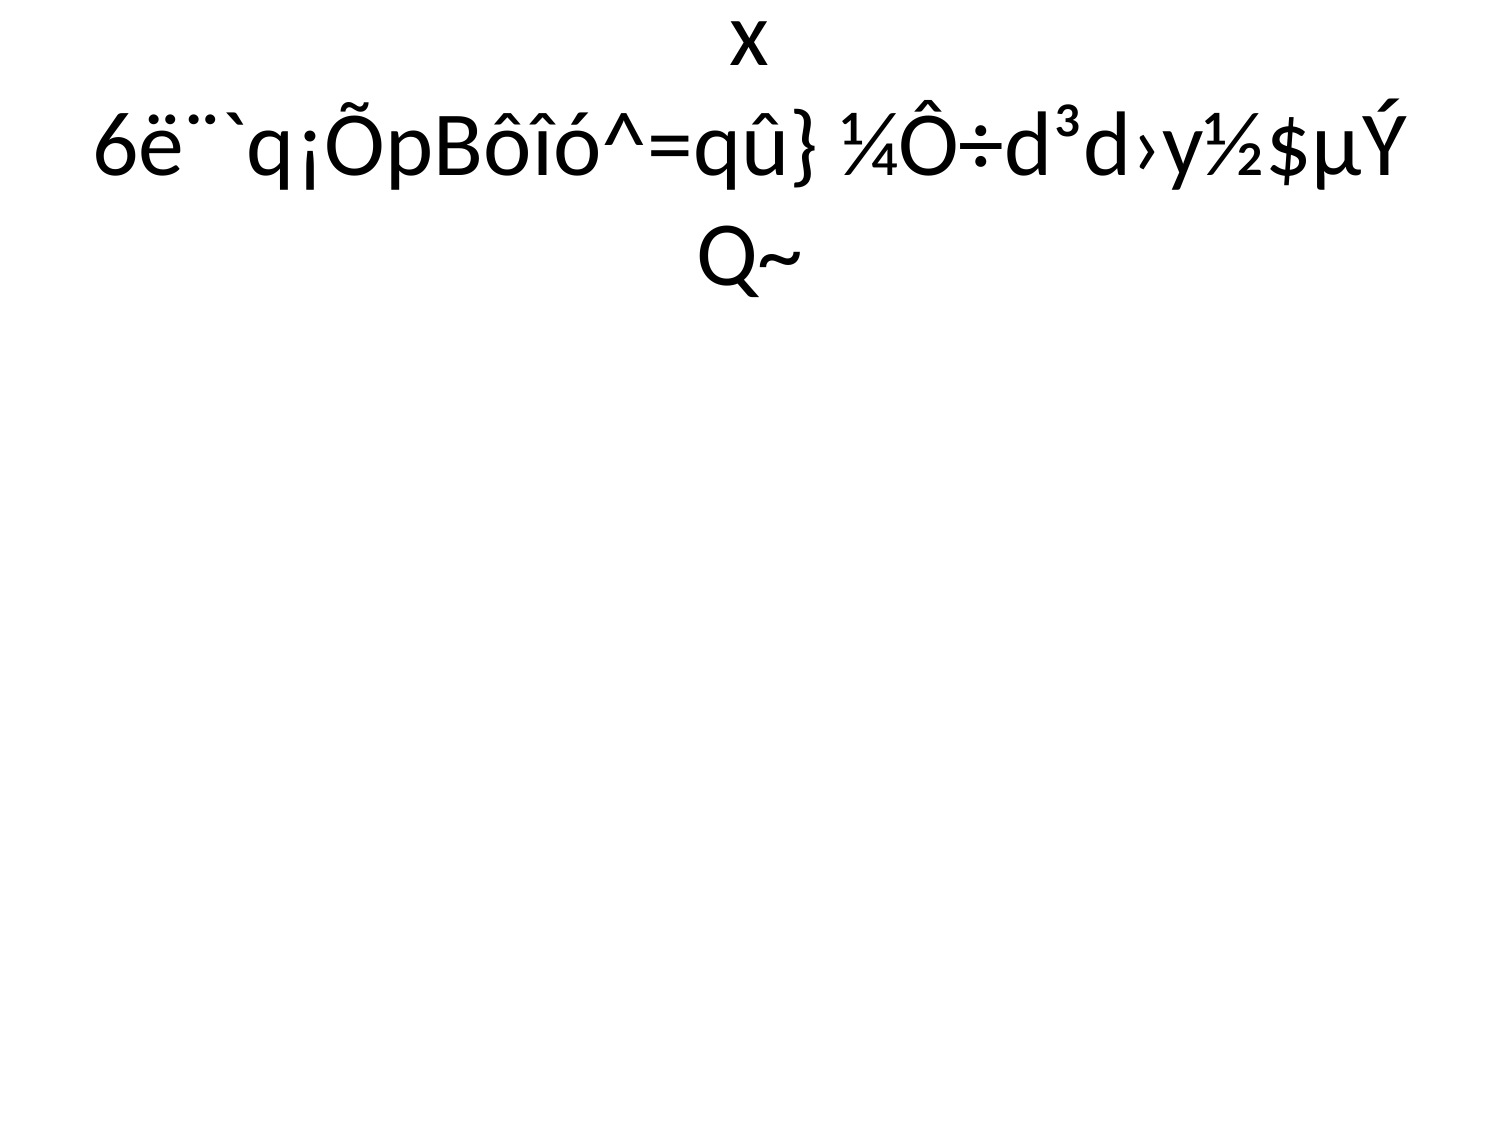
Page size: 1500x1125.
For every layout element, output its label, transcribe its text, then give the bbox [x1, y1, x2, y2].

title x 6ë¨`q¡ÕpBôîó^=qû} ¼Ô÷d³d›y½$µÝQ~ [75, 45, 1425, 233]
